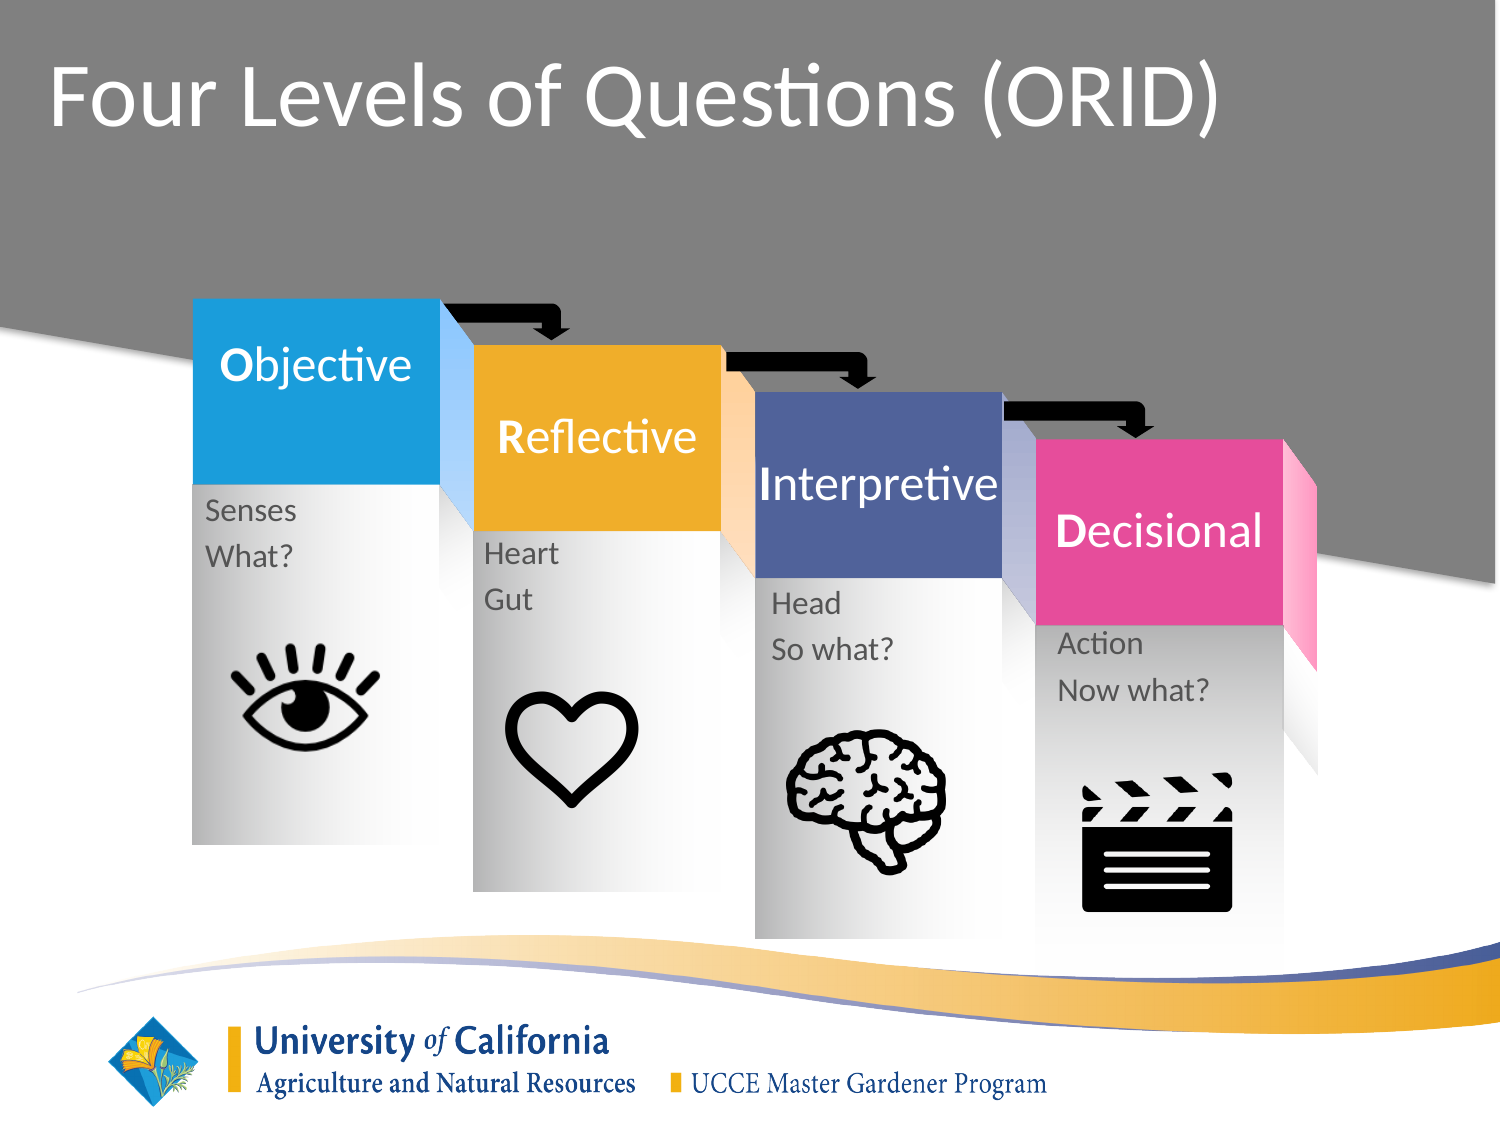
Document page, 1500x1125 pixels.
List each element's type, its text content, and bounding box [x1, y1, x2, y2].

picture [492, 668, 653, 828]
picture [786, 722, 946, 882]
text_box [0, 0, 1496, 585]
picture [77, 935, 1500, 1107]
text_box Four Levels of Questions (ORID) [0, 48, 1350, 499]
picture [1074, 758, 1234, 918]
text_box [192, 298, 1318, 986]
picture [208, 614, 404, 775]
